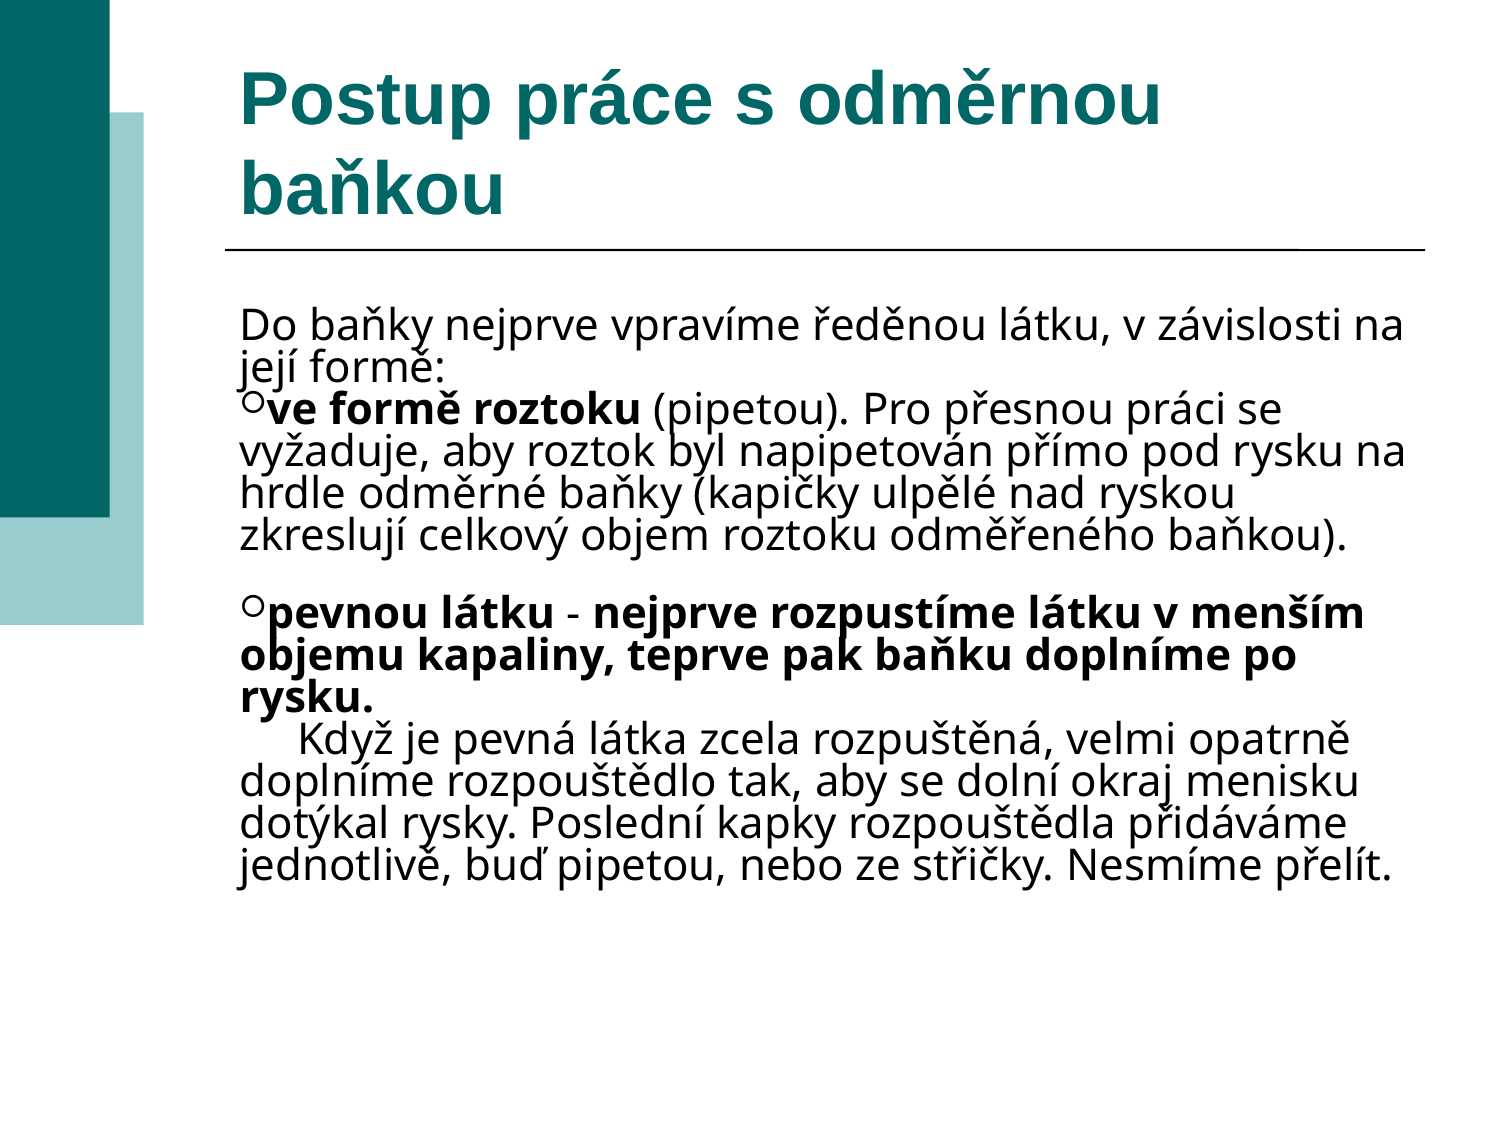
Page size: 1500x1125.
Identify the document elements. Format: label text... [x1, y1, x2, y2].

text_box Do baňky nejprve vpravíme ředěnou látku, v závislosti na její formě: ve formě roztoku (pipetou). Pro přesnou práci se vyžaduje, aby roztok byl napipetován přímo pod rysku na hrdle odměrné baňky (kapičky ulpělé nad ryskou zkreslují celkový objem roztoku odměřeného baňkou). pevnou látku - nejprve rozpustíme látku v menším objemu kapaliny, teprve pak baňku doplníme po rysku. Když je pevná látka zcela rozpuštěná, velmi opatrně doplníme rozpouštědlo tak, aby se dolní okraj menisku dotýkal rysky. Poslední kapky rozpouštědla přidáváme jednotlivě, buď pipetou, nebo ze střičky. Nesmíme přelít. [224, 299, 1425, 975]
text_box Postup práce s odměrnou baňkou [224, 49, 1425, 237]
